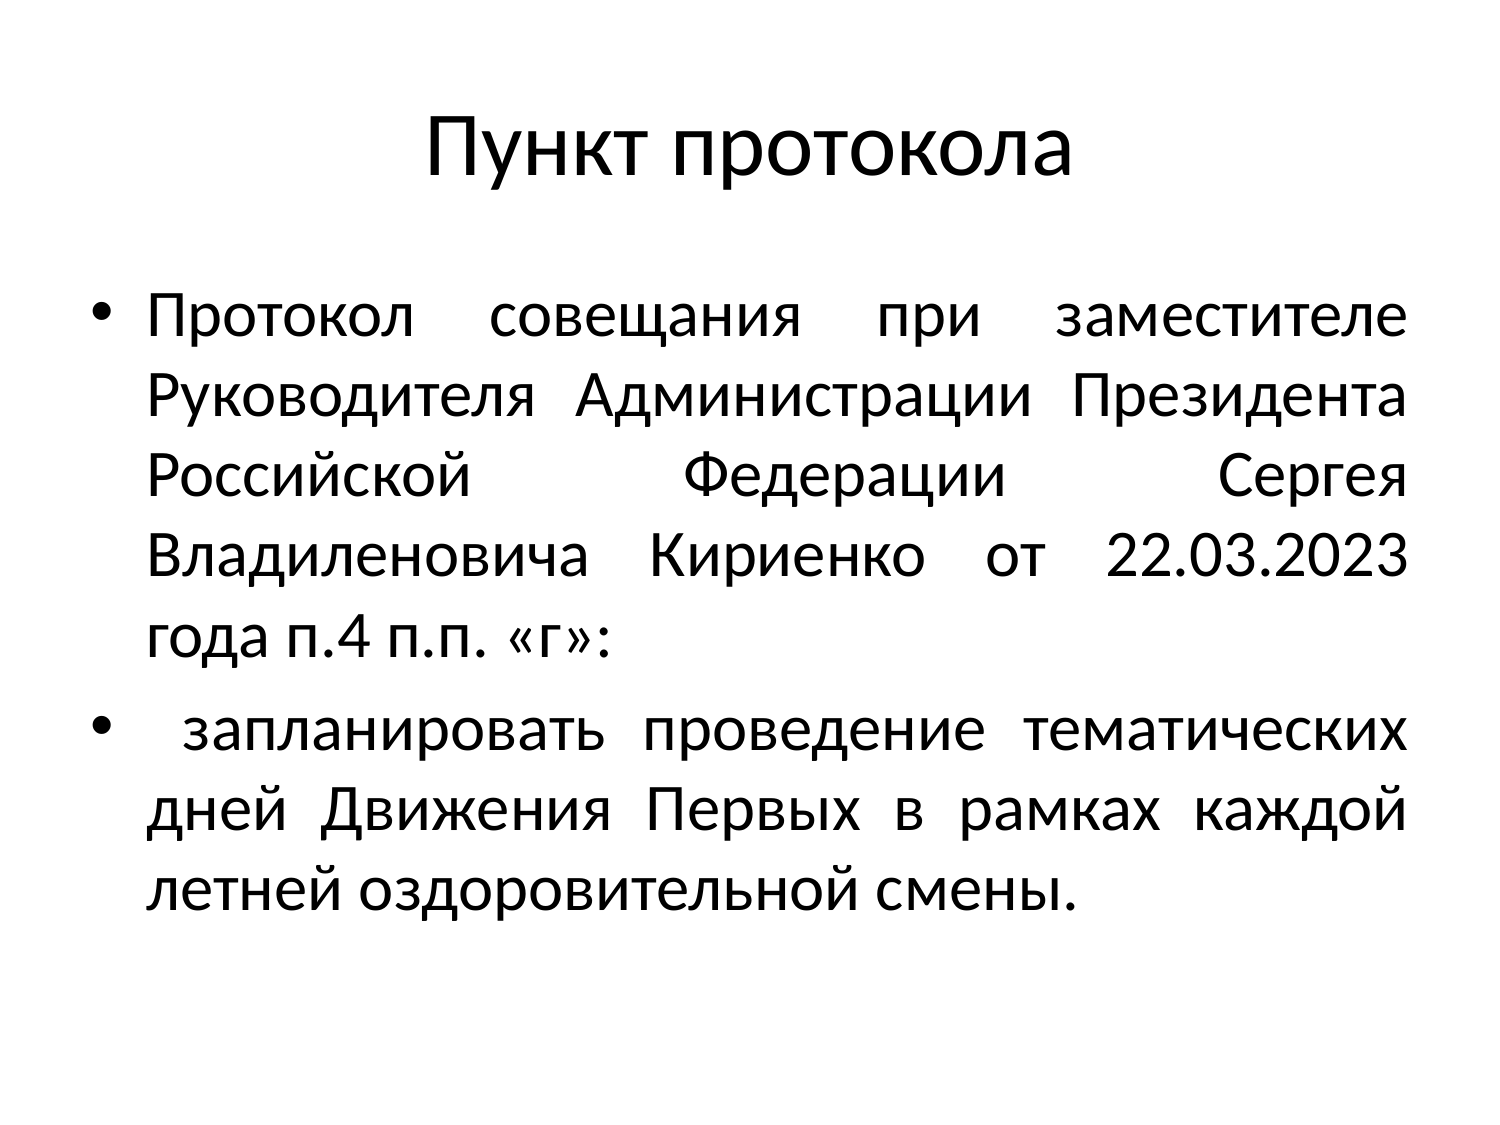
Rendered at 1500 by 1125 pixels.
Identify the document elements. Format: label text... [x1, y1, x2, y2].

list Протокол совещания при заместителе Руководителя Администрации Президента Российской Федерации Сергея Владиленовича Кириенко от 22.03.2023 года п.4 п.п. «г»: запланировать проведение тематических дней Движения Первых в рамках каждой летней оздоровительной смены. [75, 262, 1425, 1005]
title Пункт протокола [75, 45, 1425, 233]
